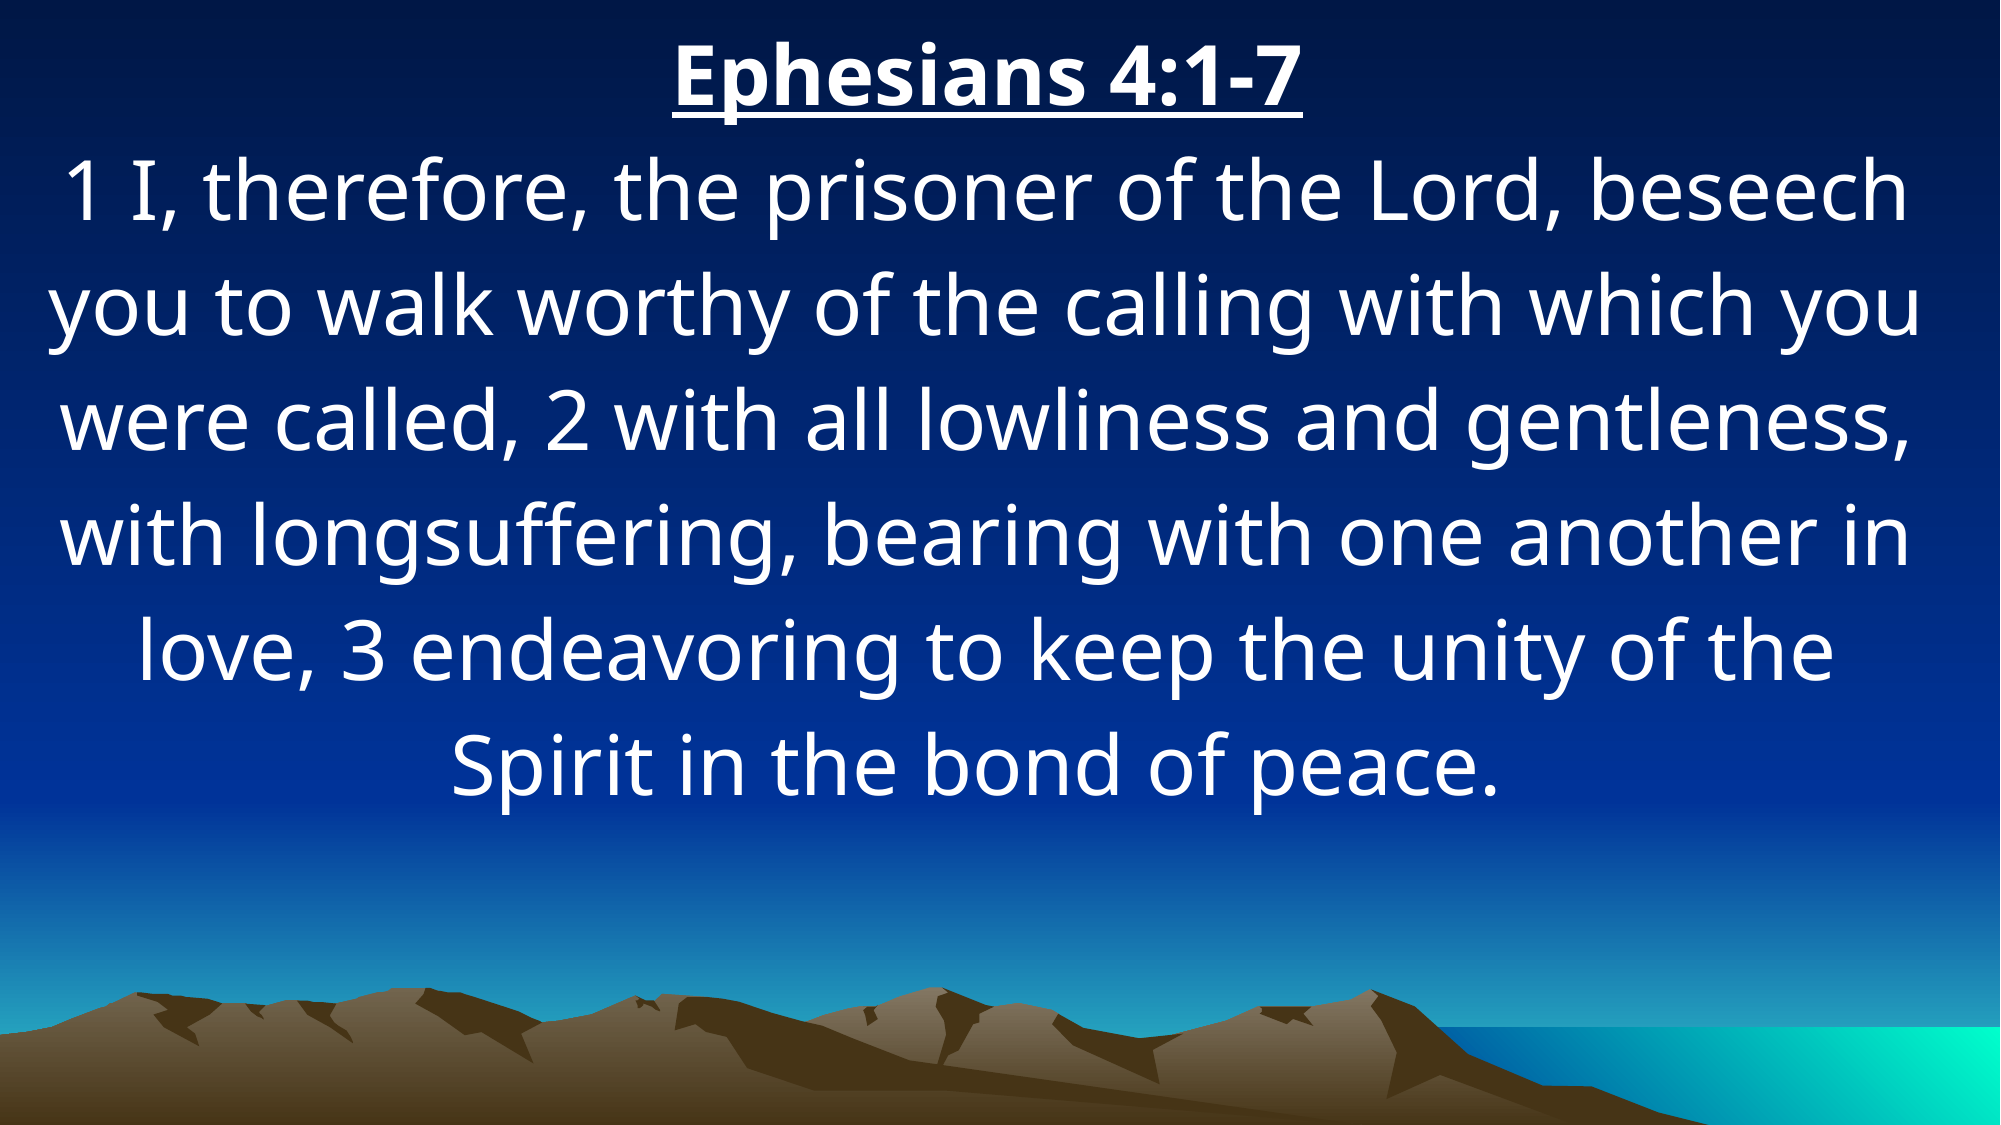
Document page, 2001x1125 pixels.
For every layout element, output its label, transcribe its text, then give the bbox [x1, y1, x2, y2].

text_box Ephesians 4:1-7 1 I, therefore, the prisoner of the Lord, beseech you to walk worthy of the calling with which you were called, 2 with all lowliness and gentleness, with longsuffering, bearing with one another in love, 3 endeavoring to keep the unity of the Spirit in the bond of peace. [12, 0, 1963, 988]
